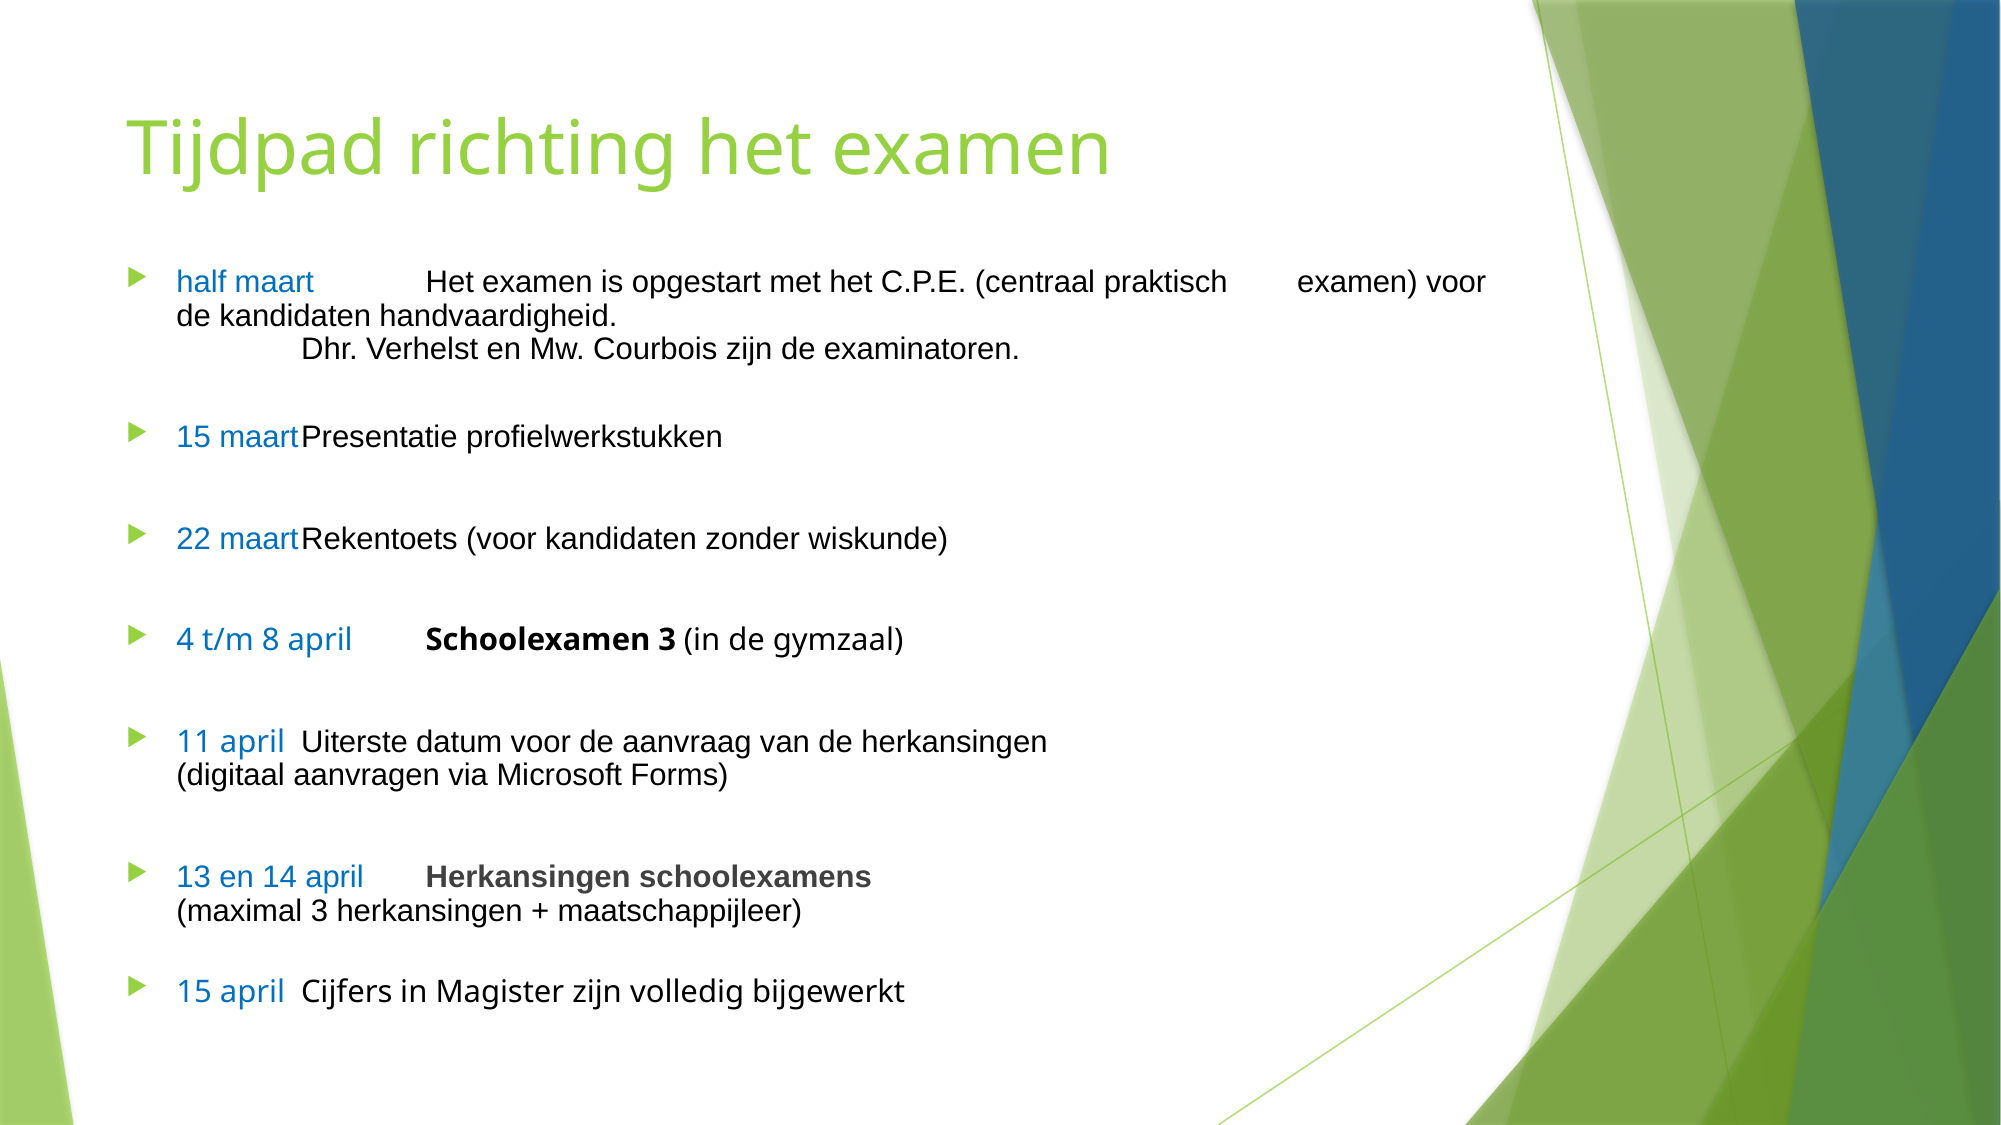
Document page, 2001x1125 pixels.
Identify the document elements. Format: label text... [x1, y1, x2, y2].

list half maart Het examen is opgestart met het C.P.E. (centraal praktisch examen) voor de kandidaten handvaardigheid. Dhr. Verhelst en Mw. Courbois zijn de examinatoren. 15 maart Presentatie profielwerkstukken 22 maart Rekentoets (voor kandidaten zonder wiskunde) 4 t/m 8 april Schoolexamen 3 (in de gymzaal) 11 april Uiterste datum voor de aanvraag van de herkansingen (digitaal aanvragen via Microsoft Forms) 13 en 14 april Herkansingen schoolexamens (maximal 3 herkansingen + maatschappijleer) 15 april Cijfers in Magister zijn volledig bijgewerkt [111, 258, 1522, 1086]
title Tijdpad richting het examen [111, 92, 1522, 213]
